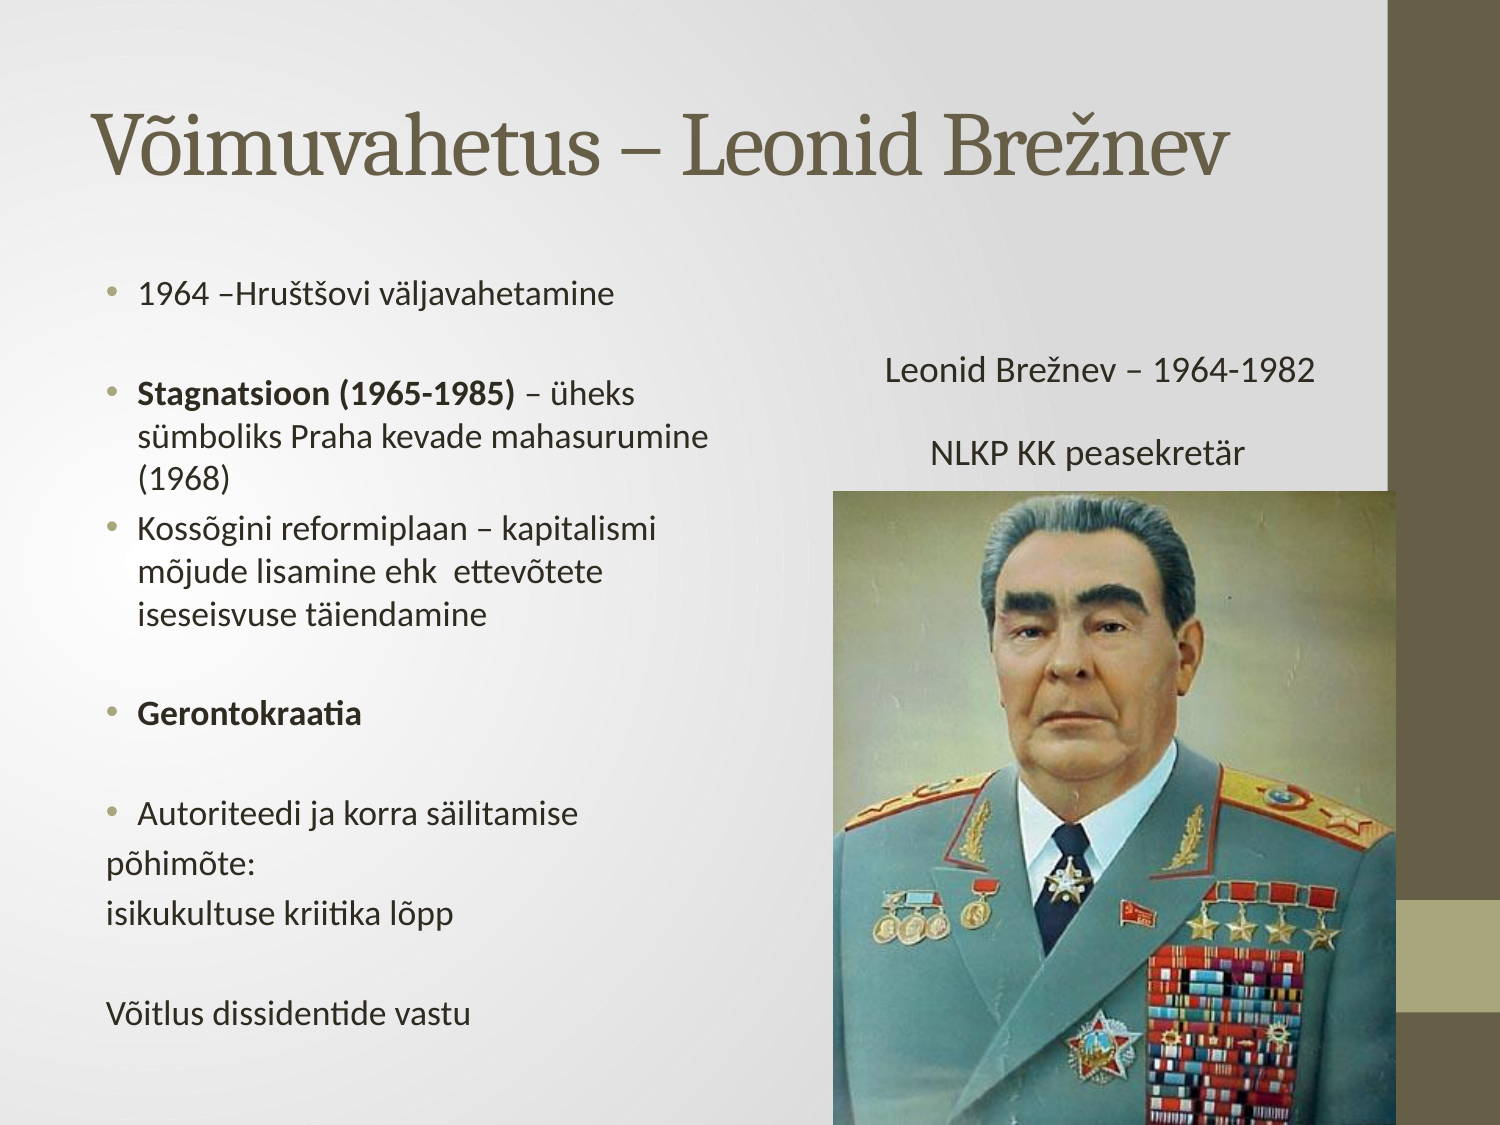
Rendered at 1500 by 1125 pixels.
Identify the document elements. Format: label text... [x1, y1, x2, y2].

text_box Leonid Brežnev – 1964-1982 [870, 338, 1355, 398]
text_box NLKP KK peasekretär [915, 420, 1378, 481]
list 1964 –Hruštšovi väljavahetamine Stagnatsioon (1965-1985) – üheks sümboliks Praha kevade mahasurumine (1968) Kossõgini reformiplaan – kapitalismi mõjude lisamine ehk ettevõtete iseseisvuse täiendamine Gerontokraatia Autoriteedi ja korra säilitamise põhimõte: isikukultuse kriitika lõpp Võitlus dissidentide vastu [75, 262, 774, 1050]
title Võimuvahetus – Leonid Brežnev [75, 45, 1325, 233]
picture [832, 491, 1397, 1125]
